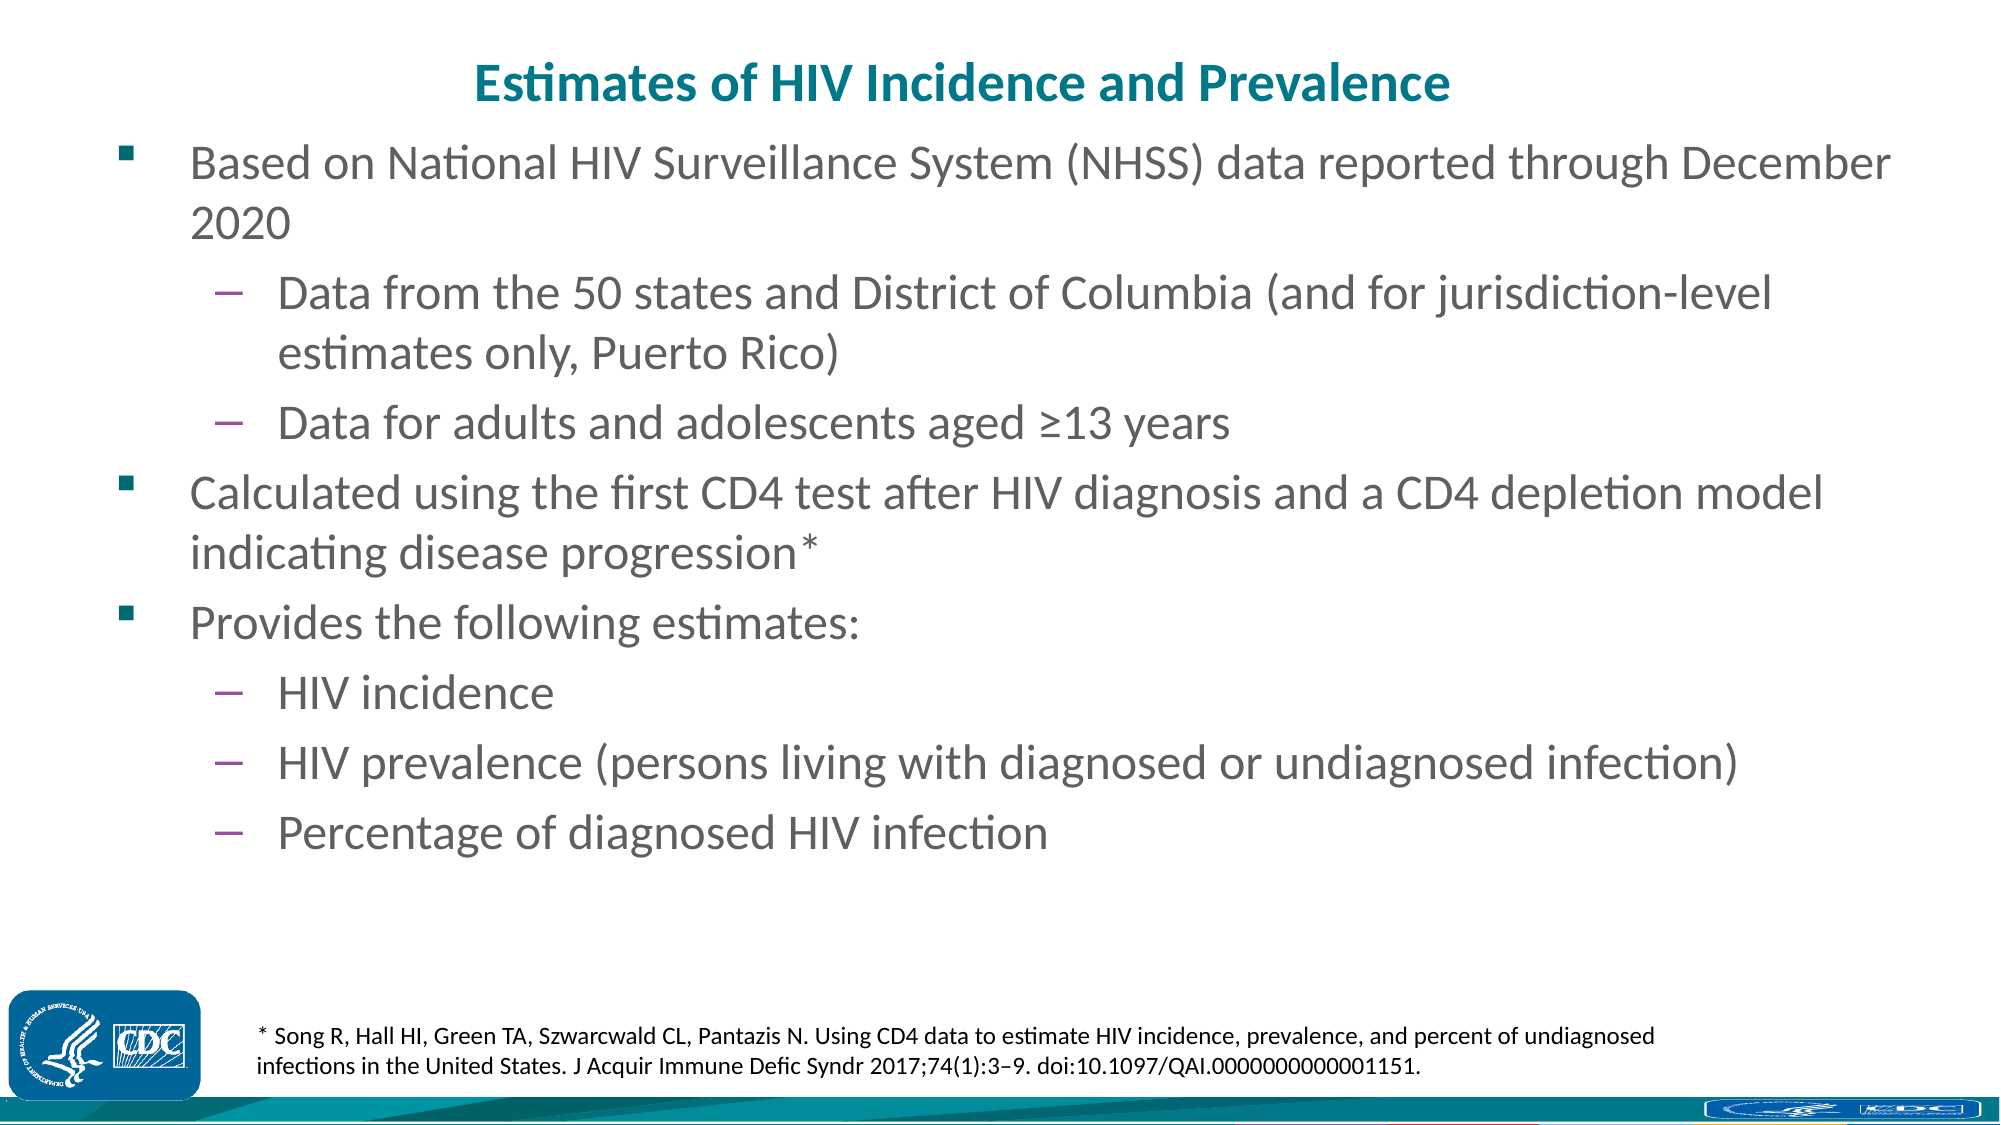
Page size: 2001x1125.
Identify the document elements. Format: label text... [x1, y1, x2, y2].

title Estimates of HIV Incidence and Prevalence [99, 20, 1900, 121]
list Based on National HIV Surveillance System (NHSS) data reported through December 2020 Data from the 50 states and District of Columbia (and for jurisdiction-level estimates only, Puerto Rico) Data for adults and adolescents aged ≥13 years Calculated using the first CD4 test after HIV diagnosis and a CD4 depletion model indicating disease progression* Provides the following estimates: HIV incidence HIV prevalence (persons living with diagnosed or undiagnosed infection) Percentage of diagnosed HIV infection [99, 121, 1939, 905]
picture [6, 988, 202, 1102]
text_box * Song R, Hall HI, Green TA, Szwarcwald CL, Pantazis N. Using CD4 data to estimate HIV incidence, prevalence, and percent of undiagnosed infections in the United States. J Acquir Immune Defic Syndr 2017;74(1):3–9. doi:10.1097/QAI.0000000000001151. [241, 1012, 1758, 1087]
